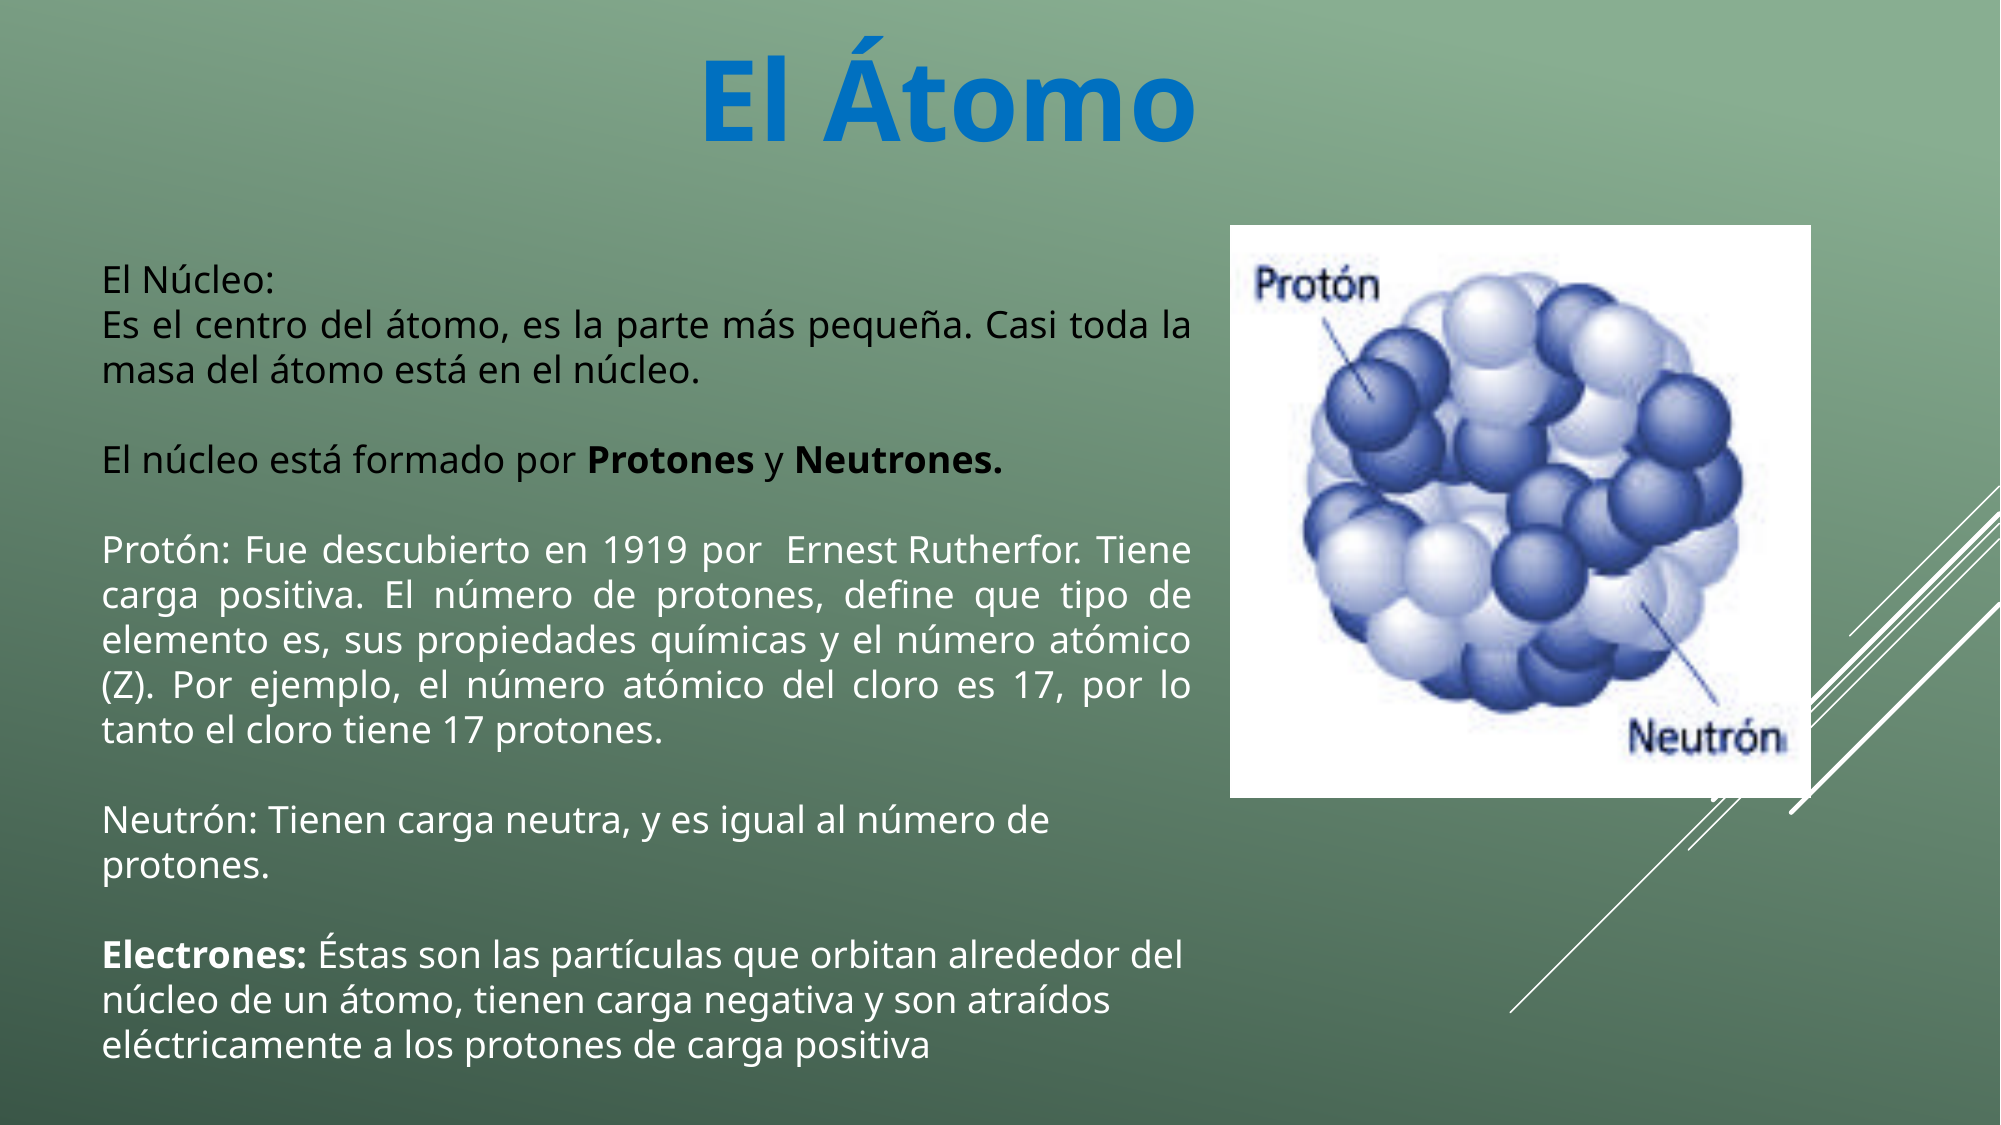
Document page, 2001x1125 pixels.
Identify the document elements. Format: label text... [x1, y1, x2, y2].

text_box El Átomo [681, 21, 1215, 172]
text_box El Núcleo: Es el centro del átomo, es la parte más pequeña. Casi toda la masa del átomo está en el núcleo. El núcleo está formado por Protones y Neutrones. Protón: Fue descubierto en 1919 por Ernest Rutherfor. Tiene carga positiva. El número de protones, define que tipo de elemento es, sus propiedades químicas y el número atómico (Z). Por ejemplo, el número atómico del cloro es 17, por lo tanto el cloro tiene 17 protones. Neutrón: Tienen carga neutra, y es igual al número de protones. Electrones: Éstas son las partículas que orbitan alrededor del núcleo de un átomo, tienen carga negativa y son atraídos eléctricamente a los protones de carga positiva [86, 248, 1208, 1125]
picture [1230, 225, 1811, 799]
